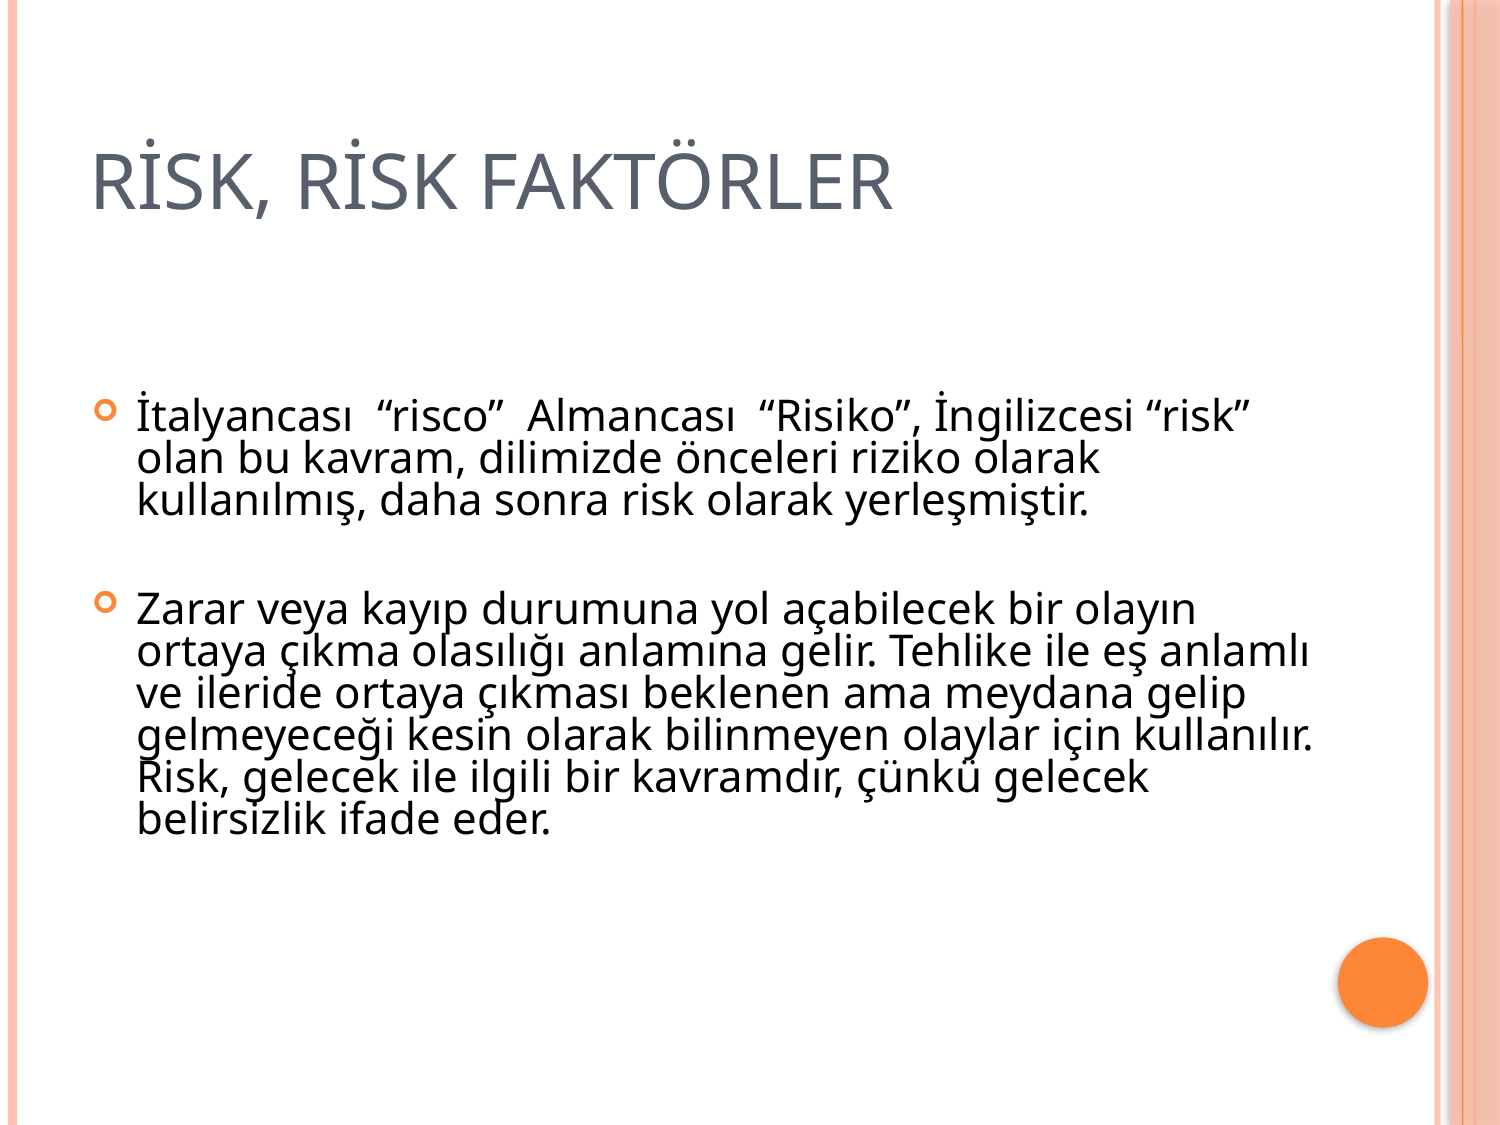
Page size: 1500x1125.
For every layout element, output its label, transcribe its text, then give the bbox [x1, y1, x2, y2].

list İtalyancası “risco” Almancası “Risiko”, İngilizcesi “risk” olan bu kavram, dilimizde önceleri riziko olarak kullanılmış, daha sonra risk olarak yerleşmiştir. Zarar veya kayıp durumuna yol açabilecek bir olayın ortaya çıkma olasılığı anlamına gelir. Tehlike ile eş anlamlı ve ileride ortaya çıkması beklenen ama meydana gelip gelmeyeceği kesin olarak bilinmeyen olaylar için kullanılır. Risk, gelecek ile ilgili bir kavramdır, çünkü gelecek belirsizlik ifade eder. [76, 325, 1343, 1125]
title Risk, Risk Faktörler [75, 45, 1300, 233]
